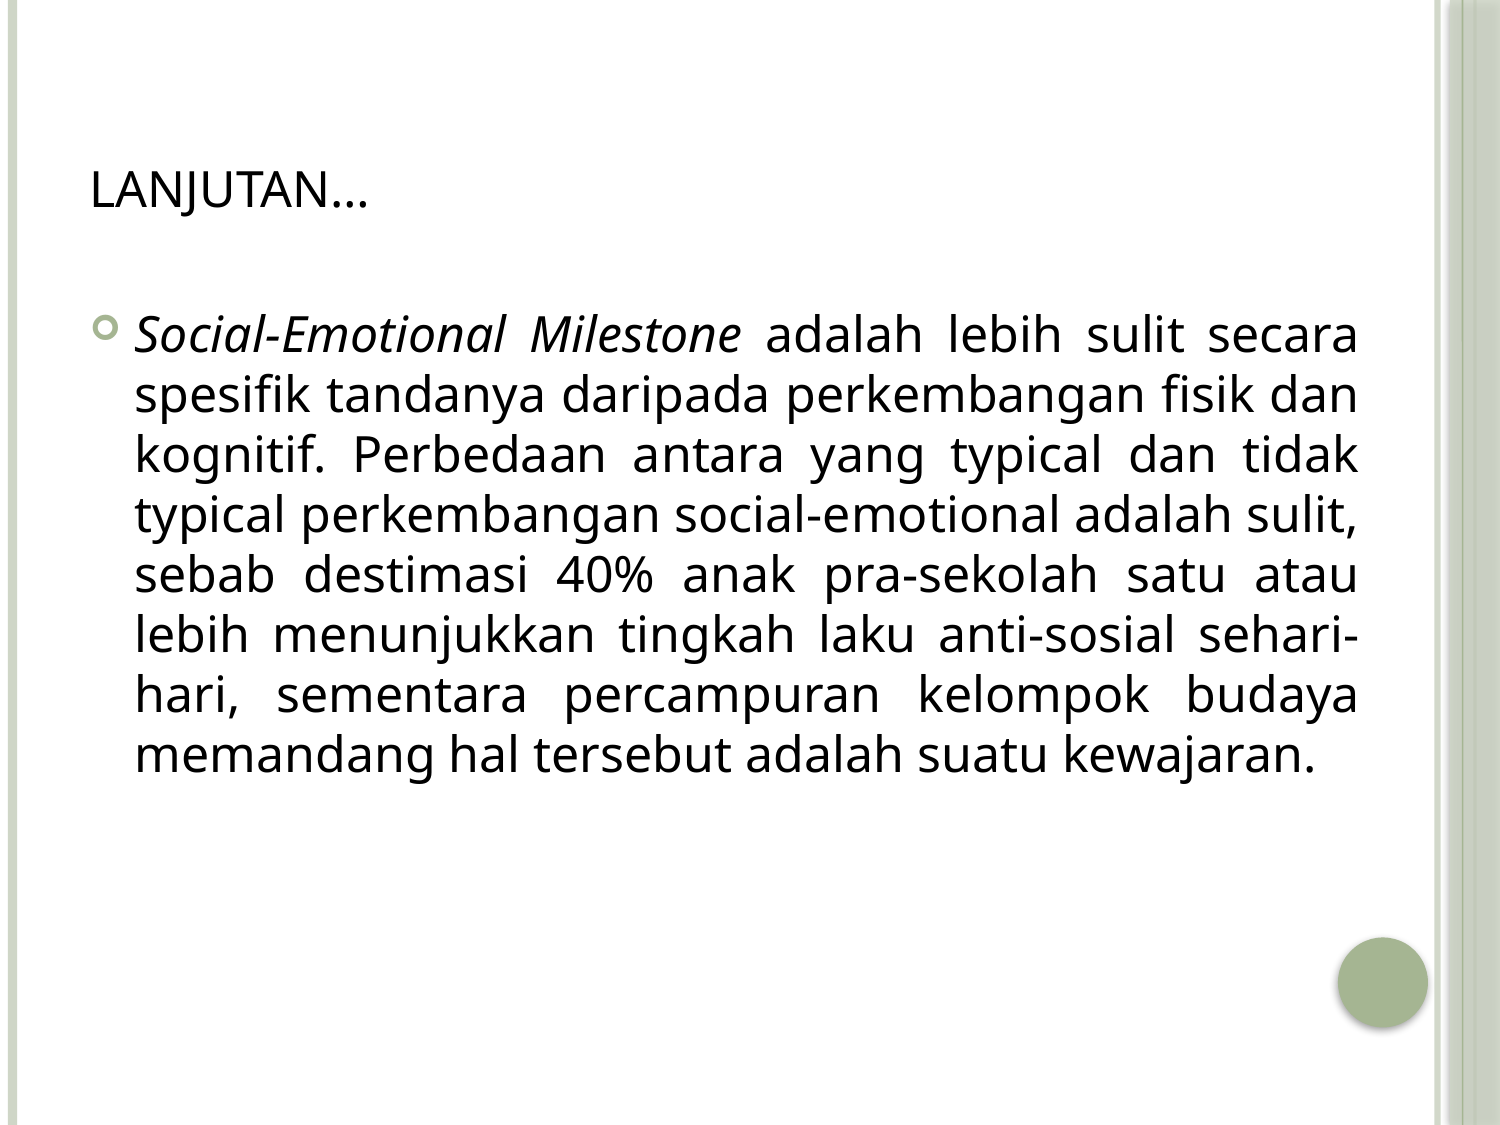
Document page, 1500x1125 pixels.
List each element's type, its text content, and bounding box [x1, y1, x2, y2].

list LANJUTAN… Social-Emotional Milestone adalah lebih sulit secara spesifik tandanya daripada perkembangan fisik dan kognitif. Perbedaan antara yang typical dan tidak typical perkembangan social-emotional adalah sulit, sebab destimasi 40% anak pra-sekolah satu atau lebih menunjukkan tingkah laku anti-sosial sehari-hari, sementara percampuran kelompok budaya memandang hal tersebut adalah suatu kewajaran. [75, 149, 1375, 1005]
